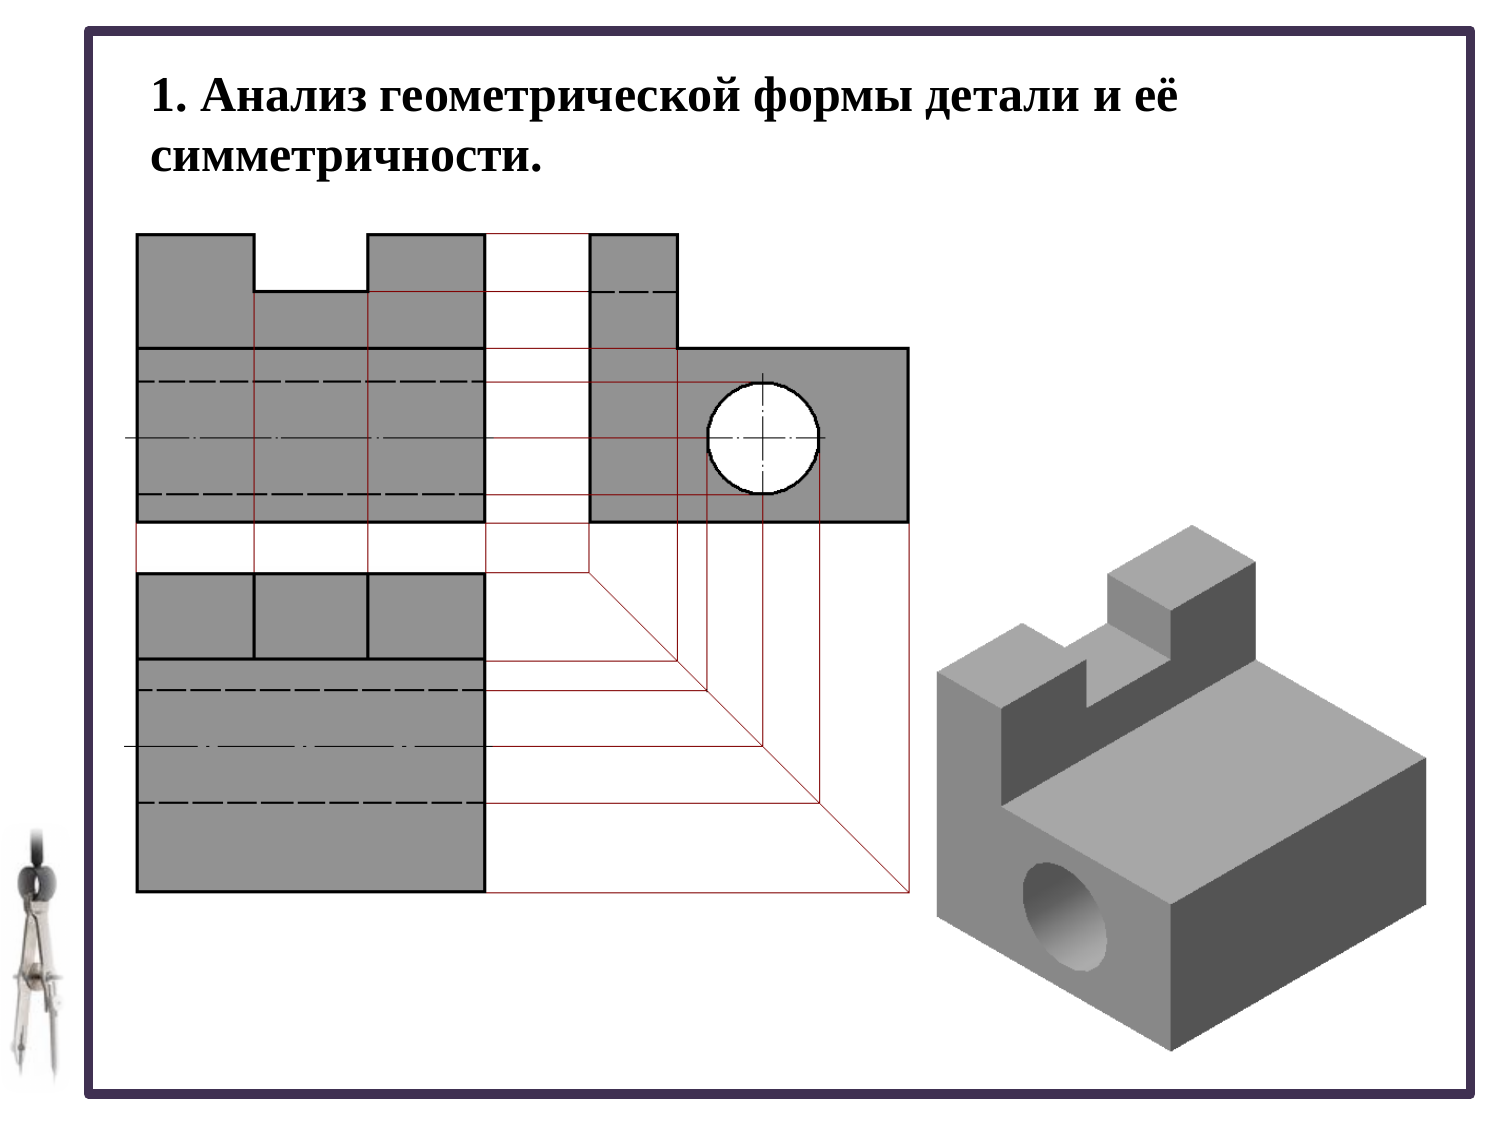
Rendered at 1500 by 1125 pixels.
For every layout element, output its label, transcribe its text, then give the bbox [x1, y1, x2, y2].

picture [0, 822, 72, 1095]
text_box [86, 29, 1473, 1096]
text_box 1. Анализ геометрической формы детали и её симметричности. [135, 54, 1459, 190]
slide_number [75, 1042, 425, 1103]
picture [123, 231, 1435, 1059]
